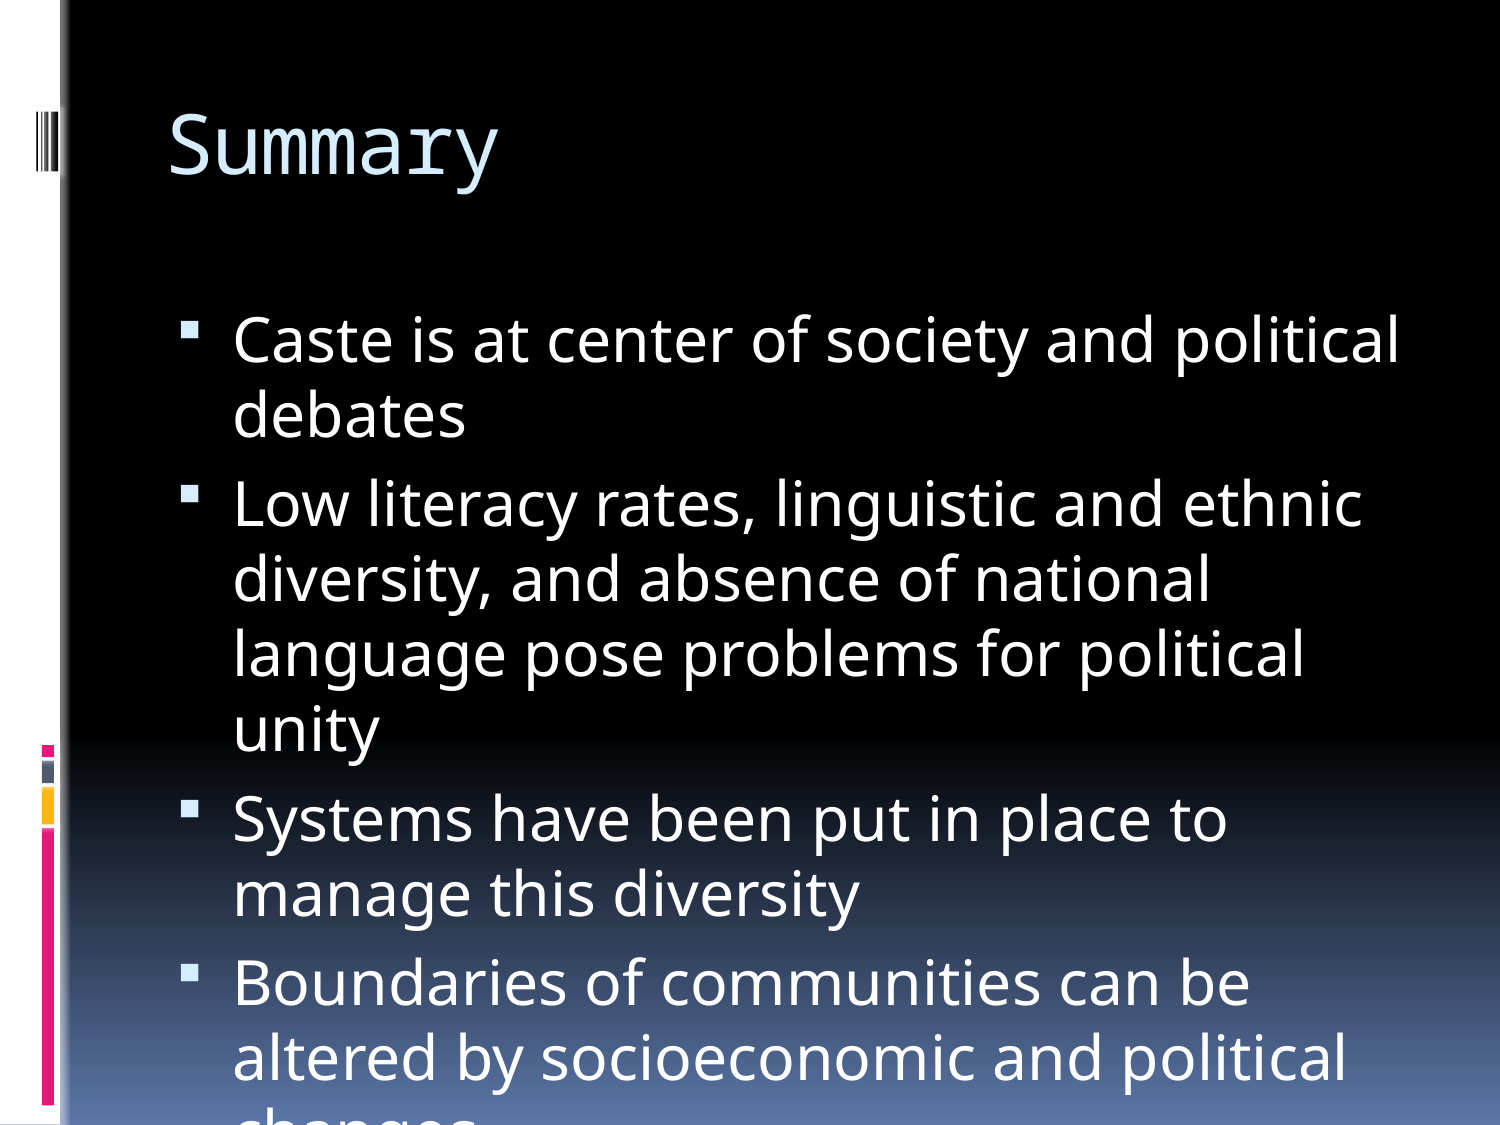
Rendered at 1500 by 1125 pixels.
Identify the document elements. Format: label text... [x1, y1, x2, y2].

title Summary [150, 83, 1425, 234]
list Caste is at center of society and political debates Low literacy rates, linguistic and ethnic diversity, and absence of national language pose problems for political unity Systems have been put in place to manage this diversity Boundaries of communities can be altered by socioeconomic and political changes. [150, 292, 1425, 1043]
